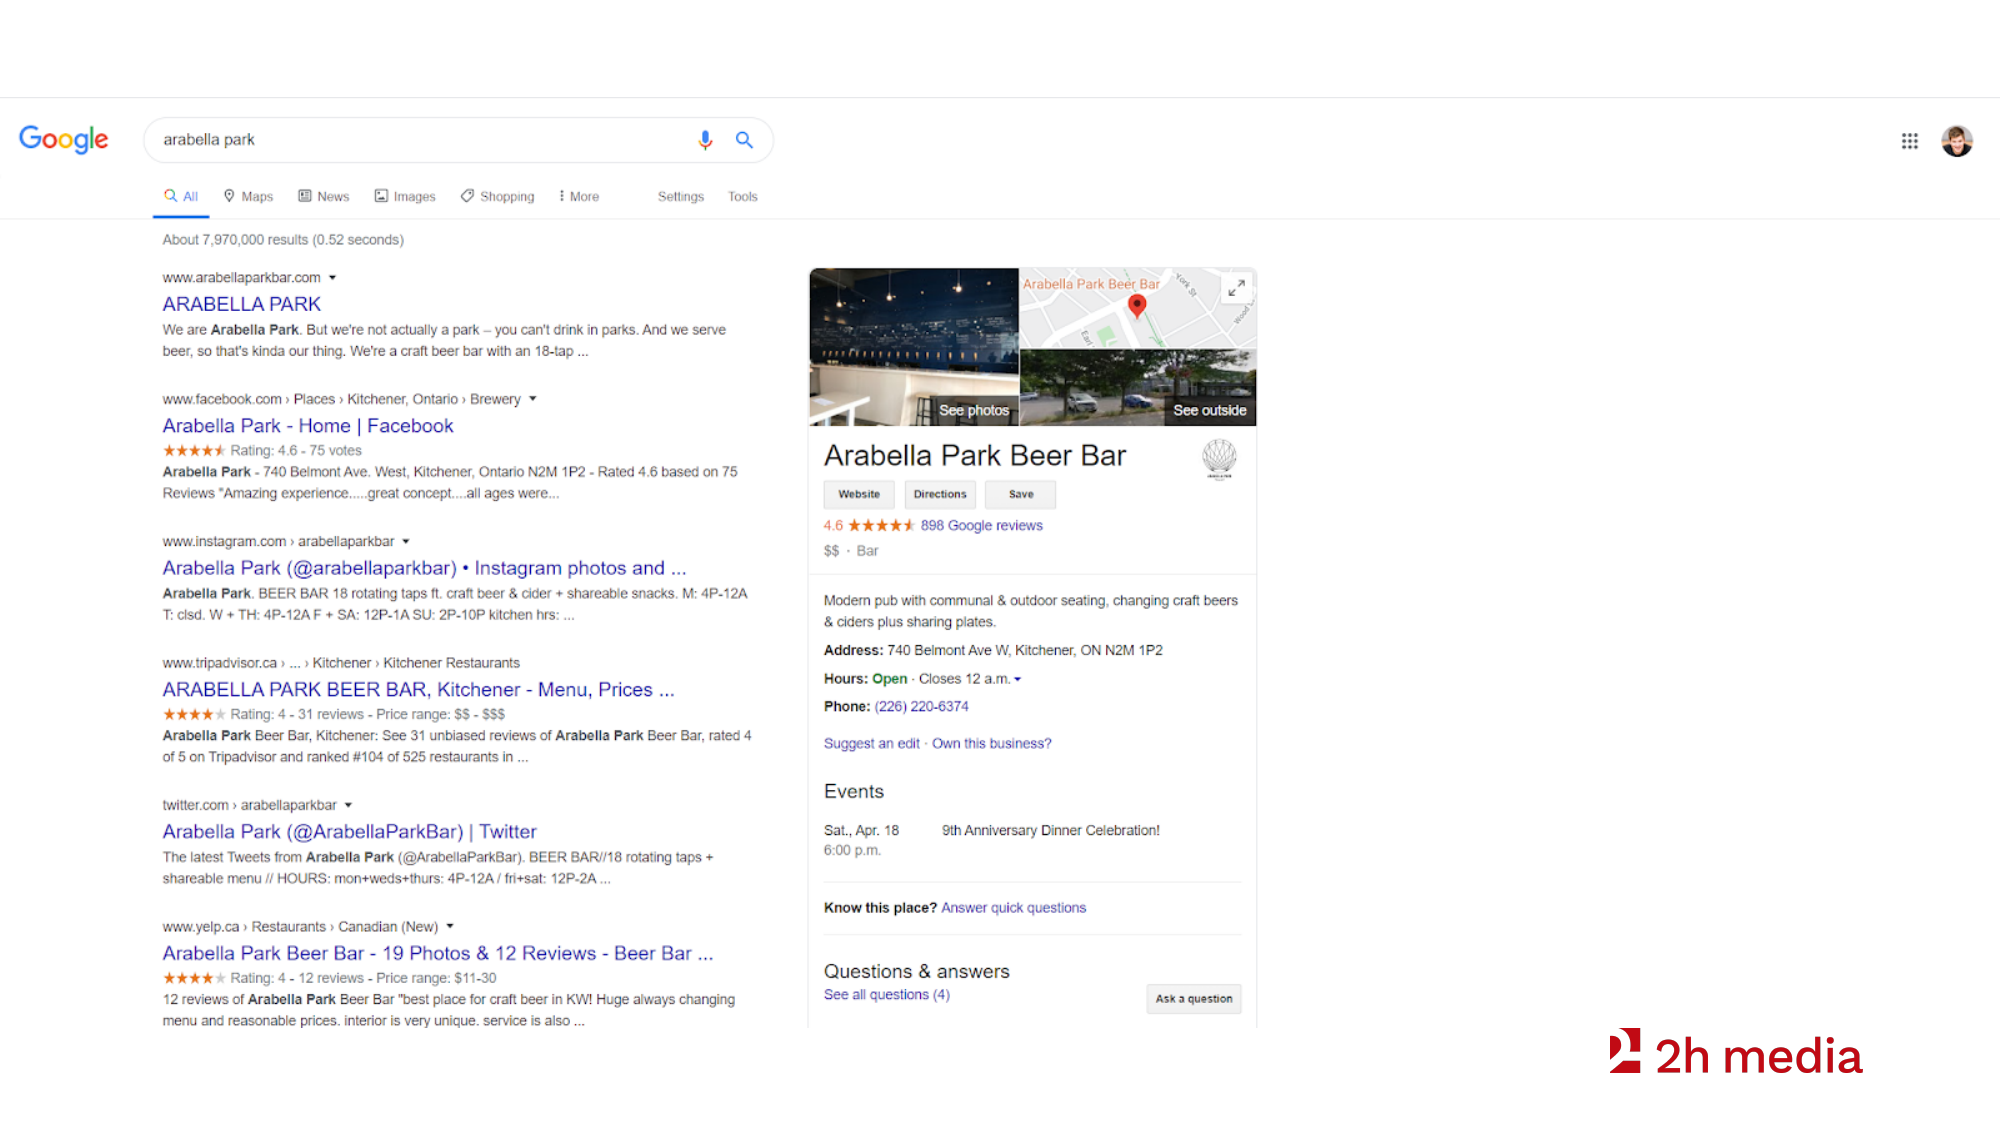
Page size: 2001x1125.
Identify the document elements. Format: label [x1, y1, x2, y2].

picture [0, 97, 2000, 1073]
